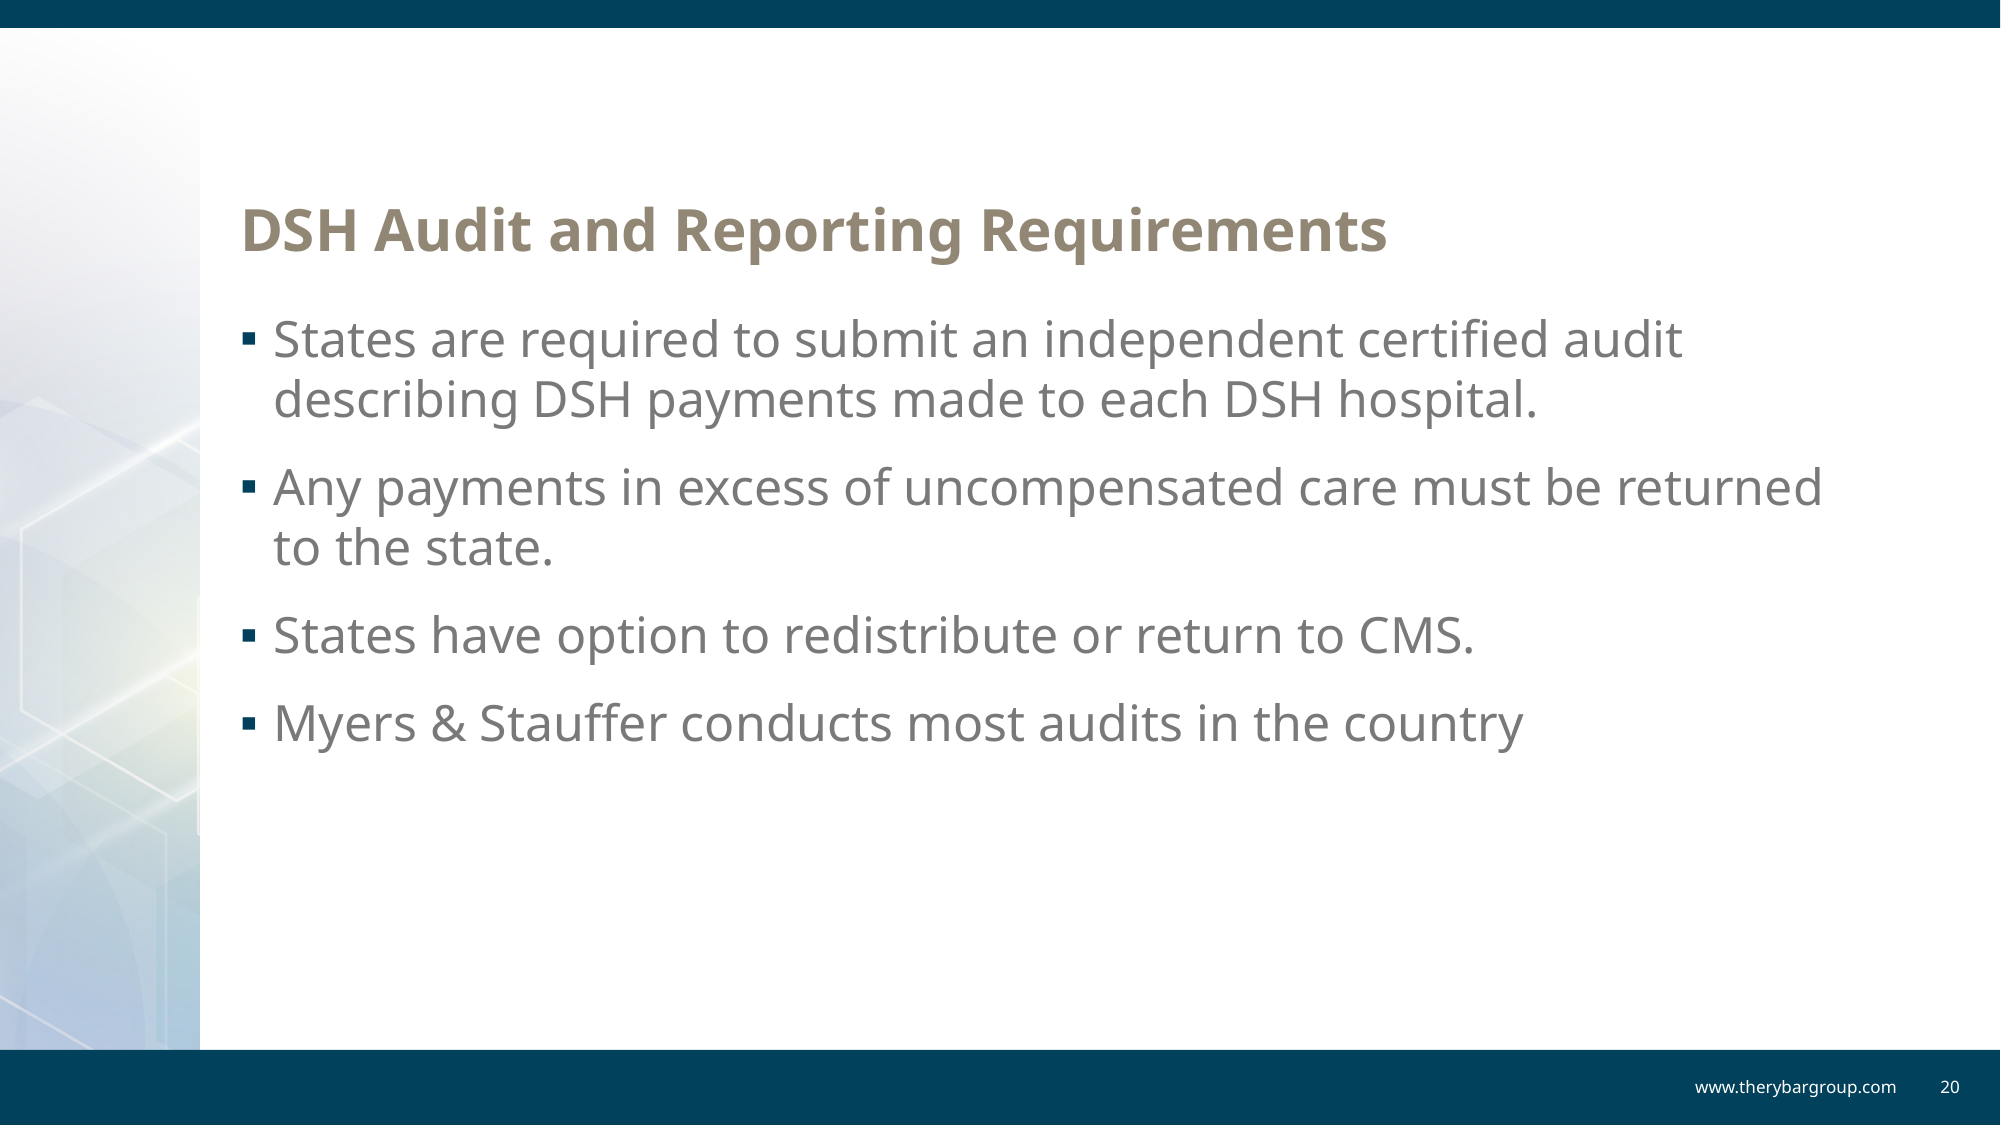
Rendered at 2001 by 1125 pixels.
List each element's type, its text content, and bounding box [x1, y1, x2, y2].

title DSH Audit and Reporting Requirements [225, 96, 1602, 272]
picture [0, 29, 200, 1049]
slide_number 20 [1912, 1069, 1975, 1107]
list States are required to submit an independent certified audit describing DSH payments made to each DSH hospital. Any payments in excess of uncompensated care must be returned to the state. States have option to redistribute or return to CMS. Myers & Stauffer conducts most audits in the country [225, 299, 1875, 975]
footer www.therybargroup.com [1572, 1069, 1912, 1107]
